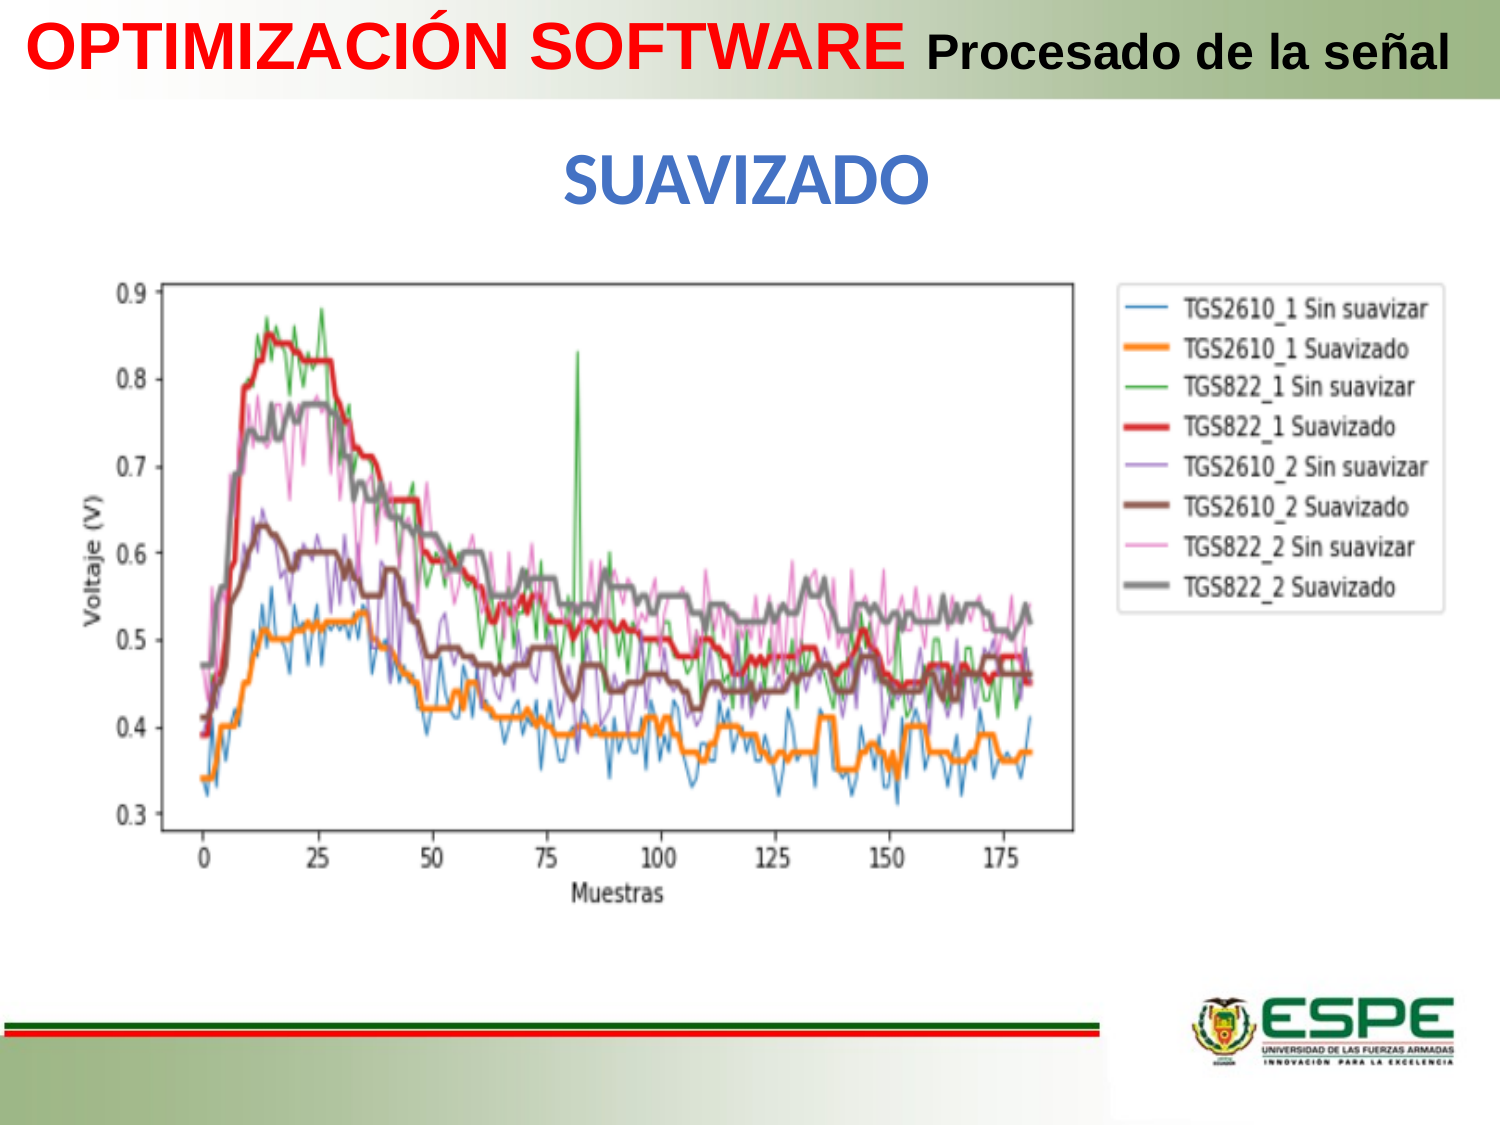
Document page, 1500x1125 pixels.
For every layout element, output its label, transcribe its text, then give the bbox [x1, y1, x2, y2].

text_box SUAVIZADO [548, 121, 946, 227]
title OPTIMIZACIÓN SOFTWARE Procesado de la señal [0, 0, 1486, 96]
picture [0, 0, 1500, 1125]
